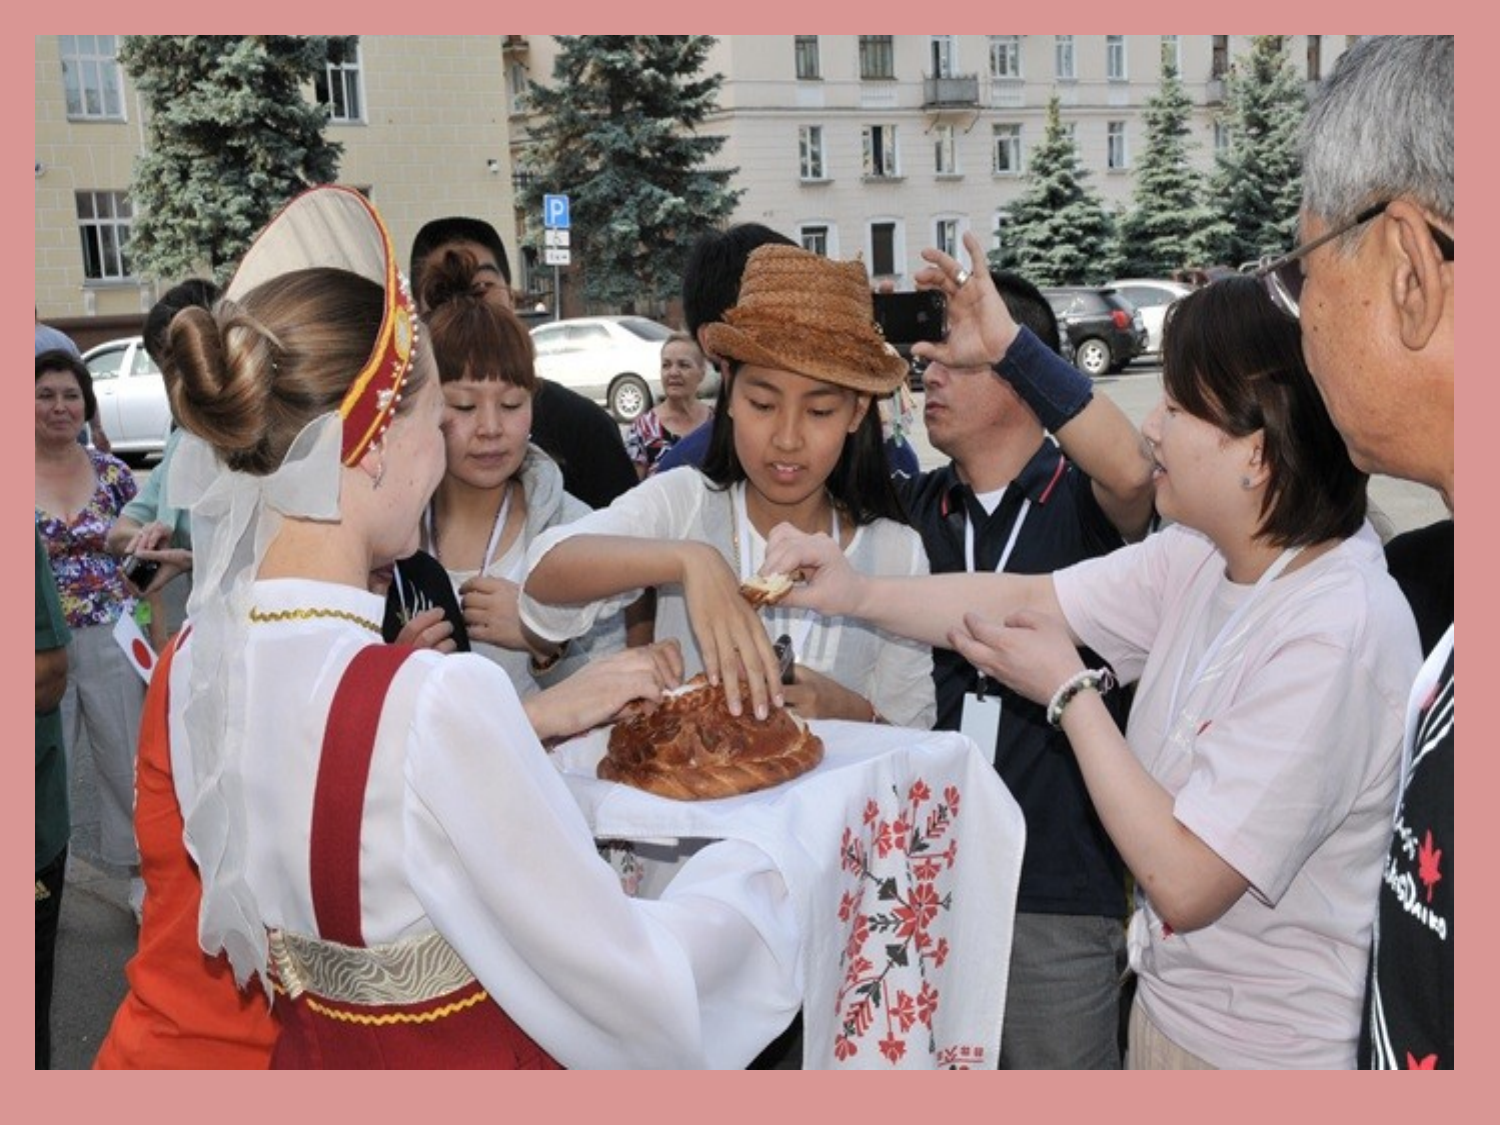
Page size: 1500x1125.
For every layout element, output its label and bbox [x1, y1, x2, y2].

picture [34, 34, 1454, 1070]
